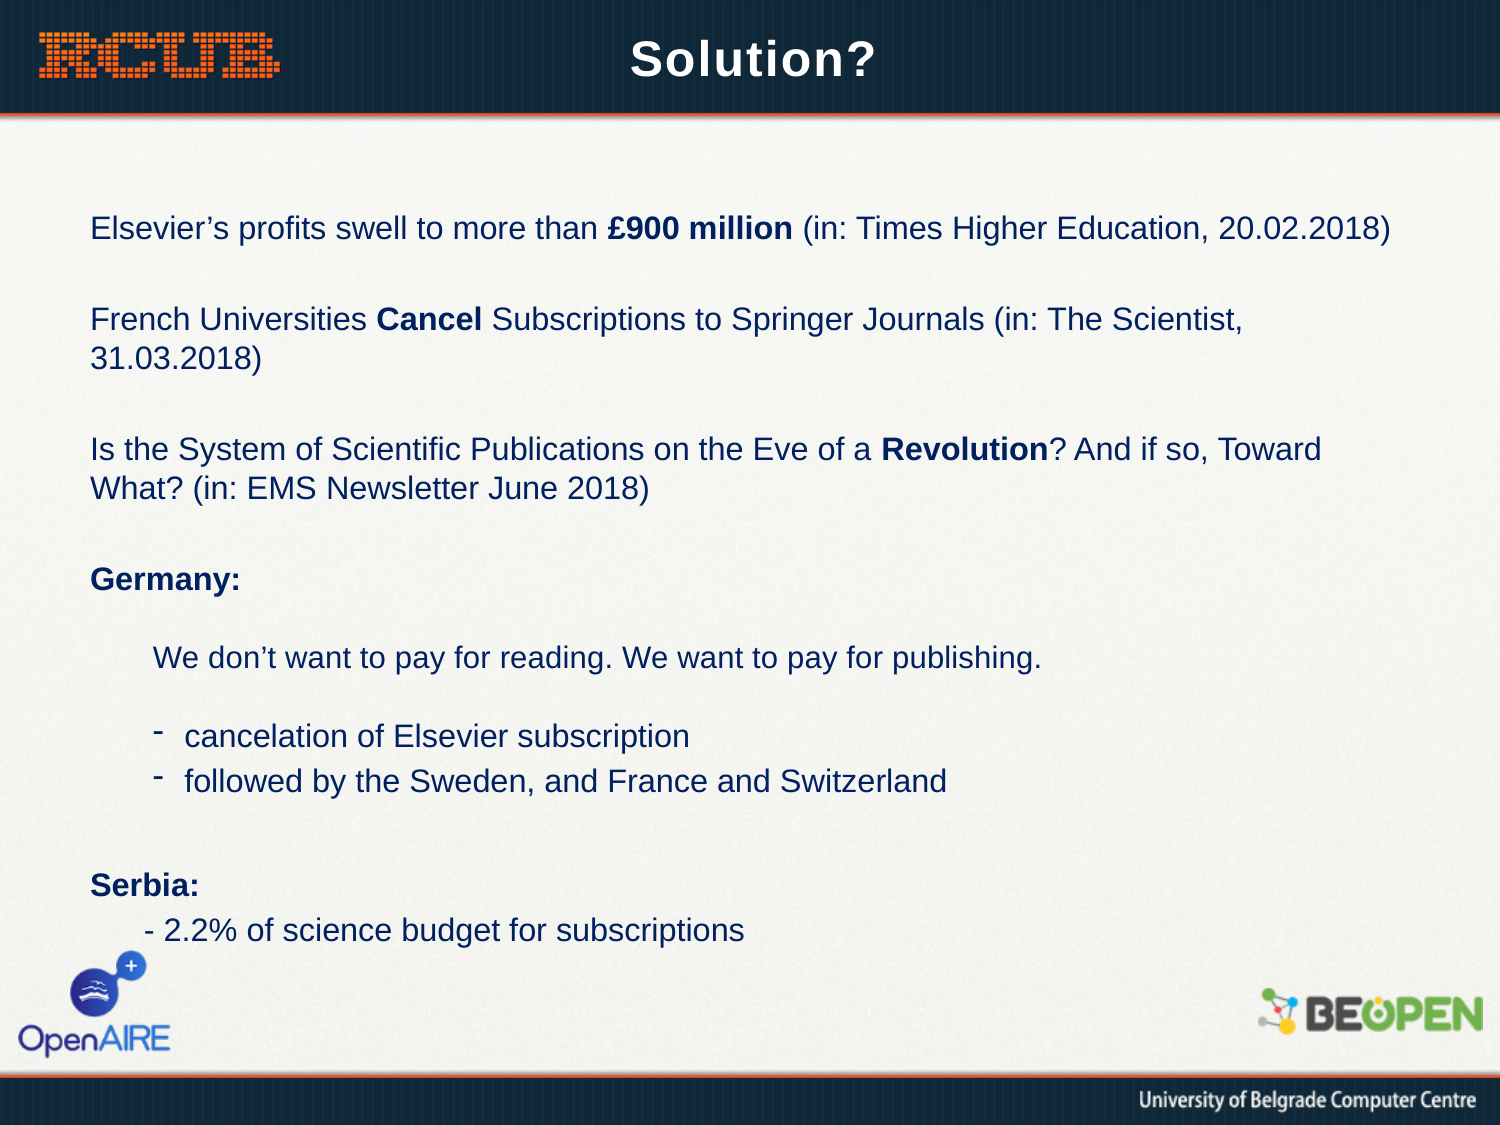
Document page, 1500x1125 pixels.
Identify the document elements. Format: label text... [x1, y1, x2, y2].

picture [0, 0, 1500, 1125]
list Elsevier’s profits swell to more than £900 million (in: Times Higher Education, 20.02.2018) French Universities Cancel Subscriptions to Springer Journals (in: The Scientist, 31.03.2018) Is the System of Scientific Publications on the Eve of a Revolution? And if so, Toward What? (in: EMS Newsletter June 2018) Germany: We don’t want to pay for reading. We want to pay for publishing. cancelation of Elsevier subscription followed by the Sweden, and France and Switzerland Serbia: - 2.2% of science budget for subscriptions [75, 200, 1425, 1005]
title Solution? [300, 0, 1223, 138]
